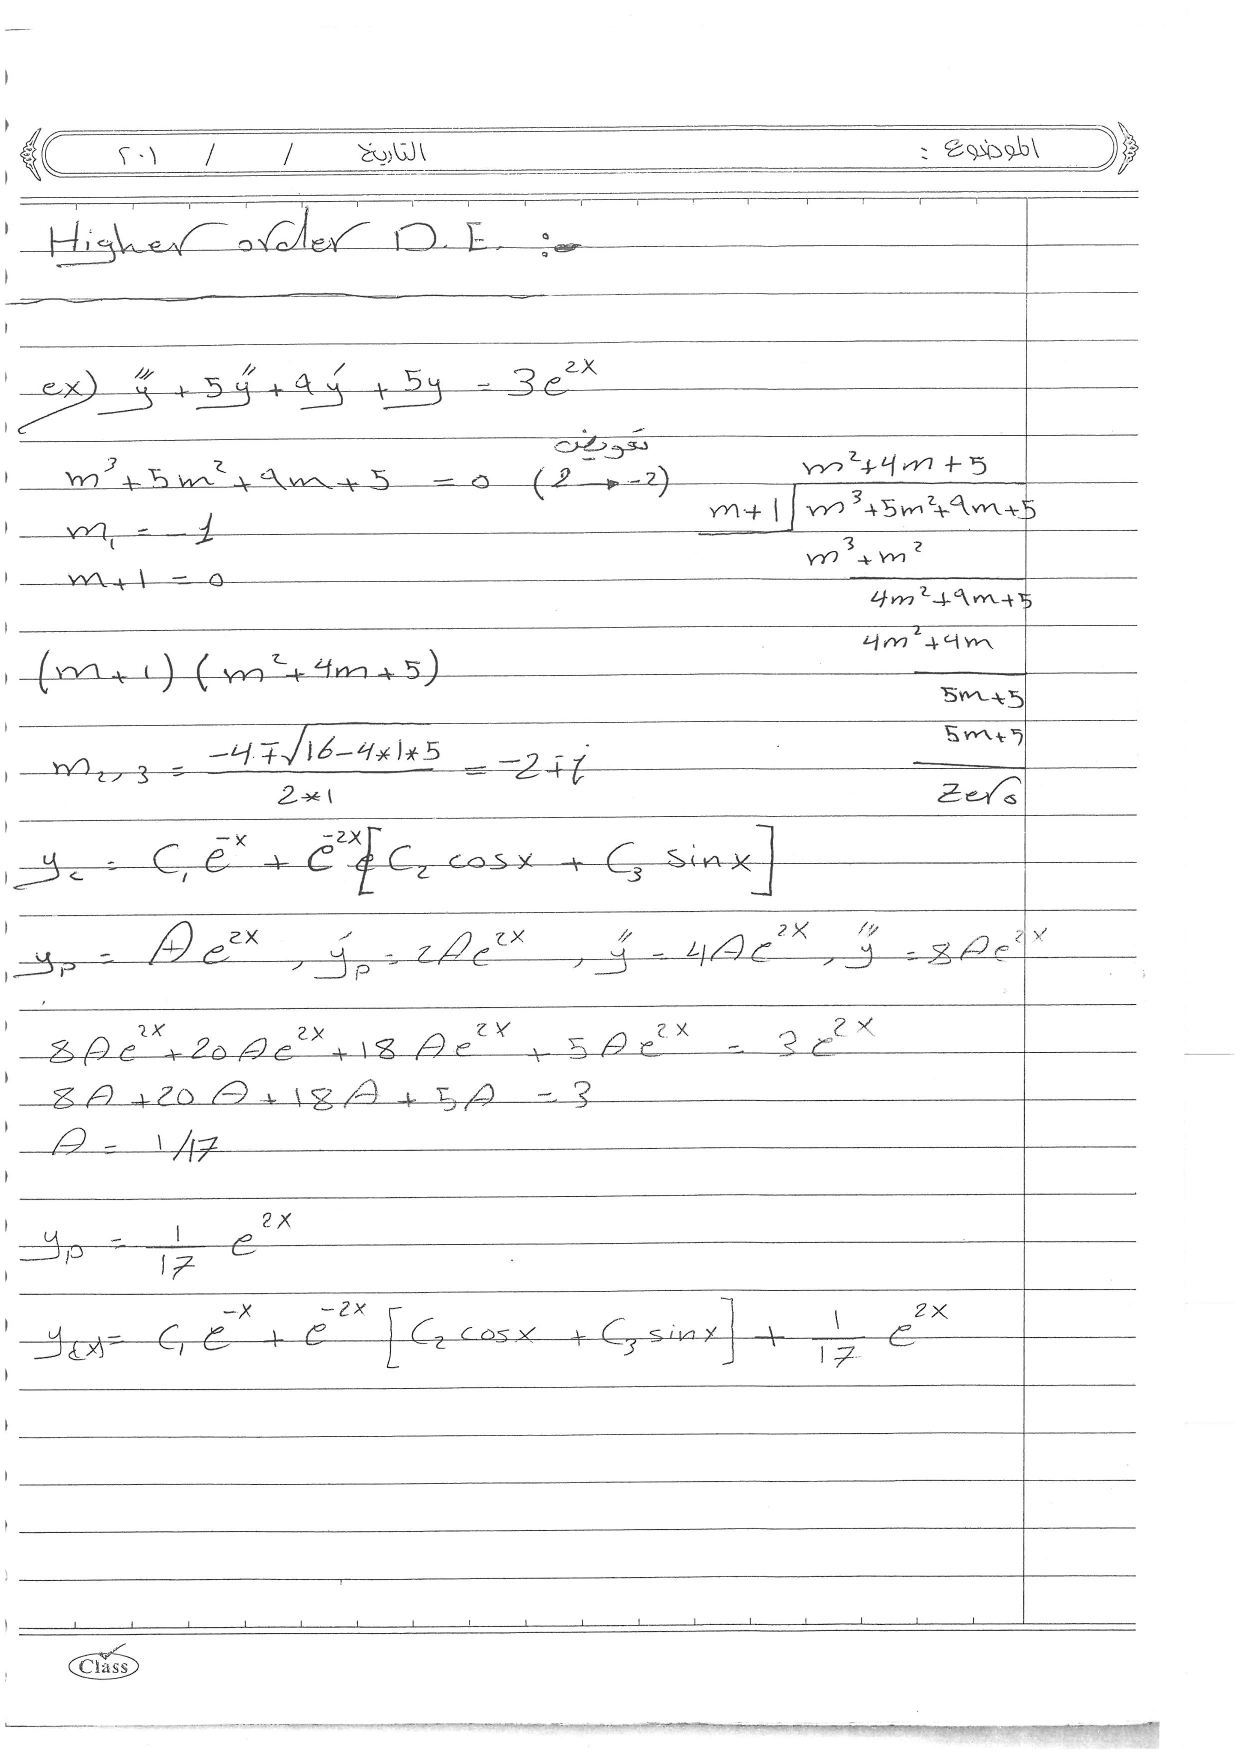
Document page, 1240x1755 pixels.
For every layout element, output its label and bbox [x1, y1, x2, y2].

text_box [3, 7, 1236, 1752]
